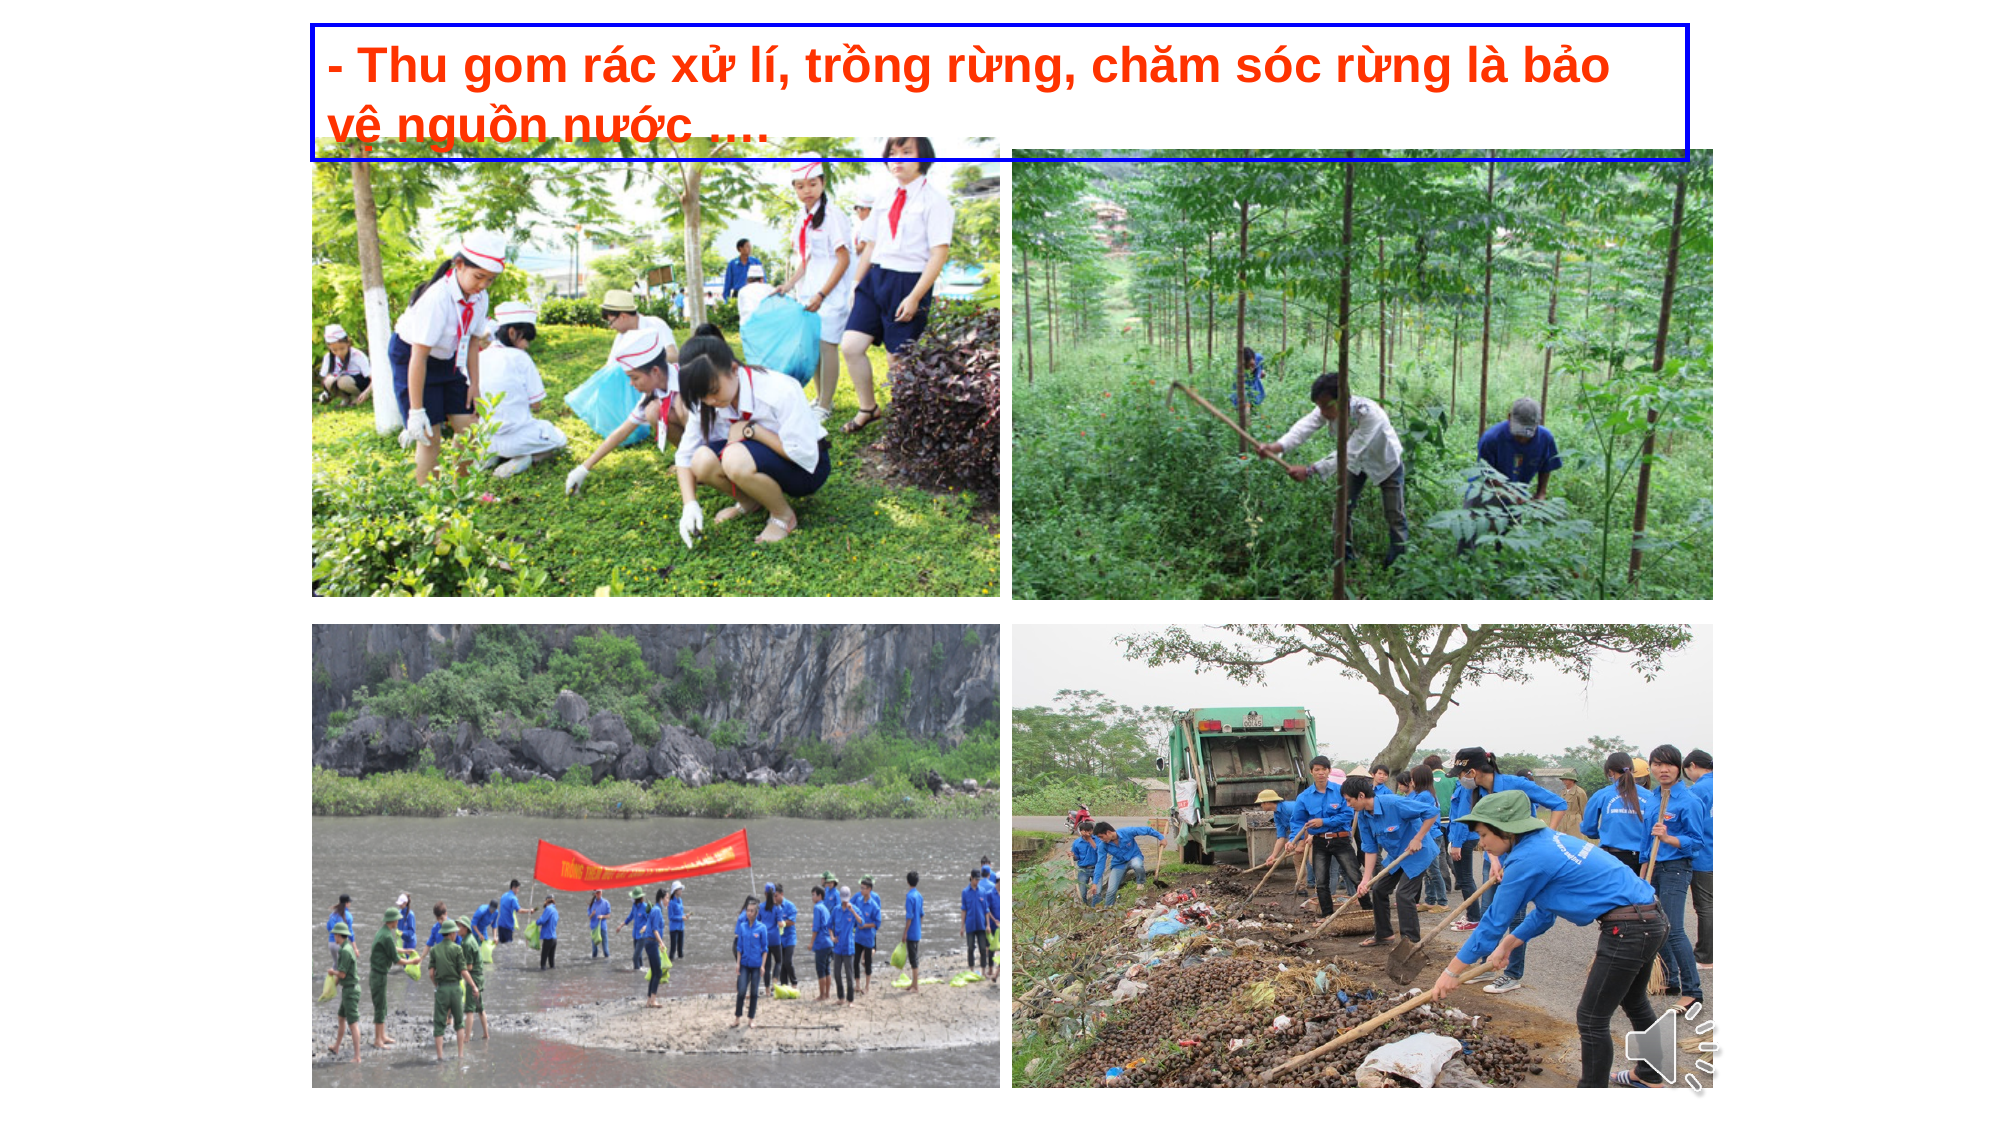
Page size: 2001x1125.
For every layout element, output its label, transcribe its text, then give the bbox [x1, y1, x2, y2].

picture [312, 137, 1000, 597]
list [1012, 149, 1713, 600]
picture [1012, 624, 1725, 1100]
text_box - Thu gom rác xử lí, trồng rừng, chăm sóc rừng là bảo vệ nguồn nước …. [312, 24, 1688, 160]
picture [312, 624, 1000, 1088]
